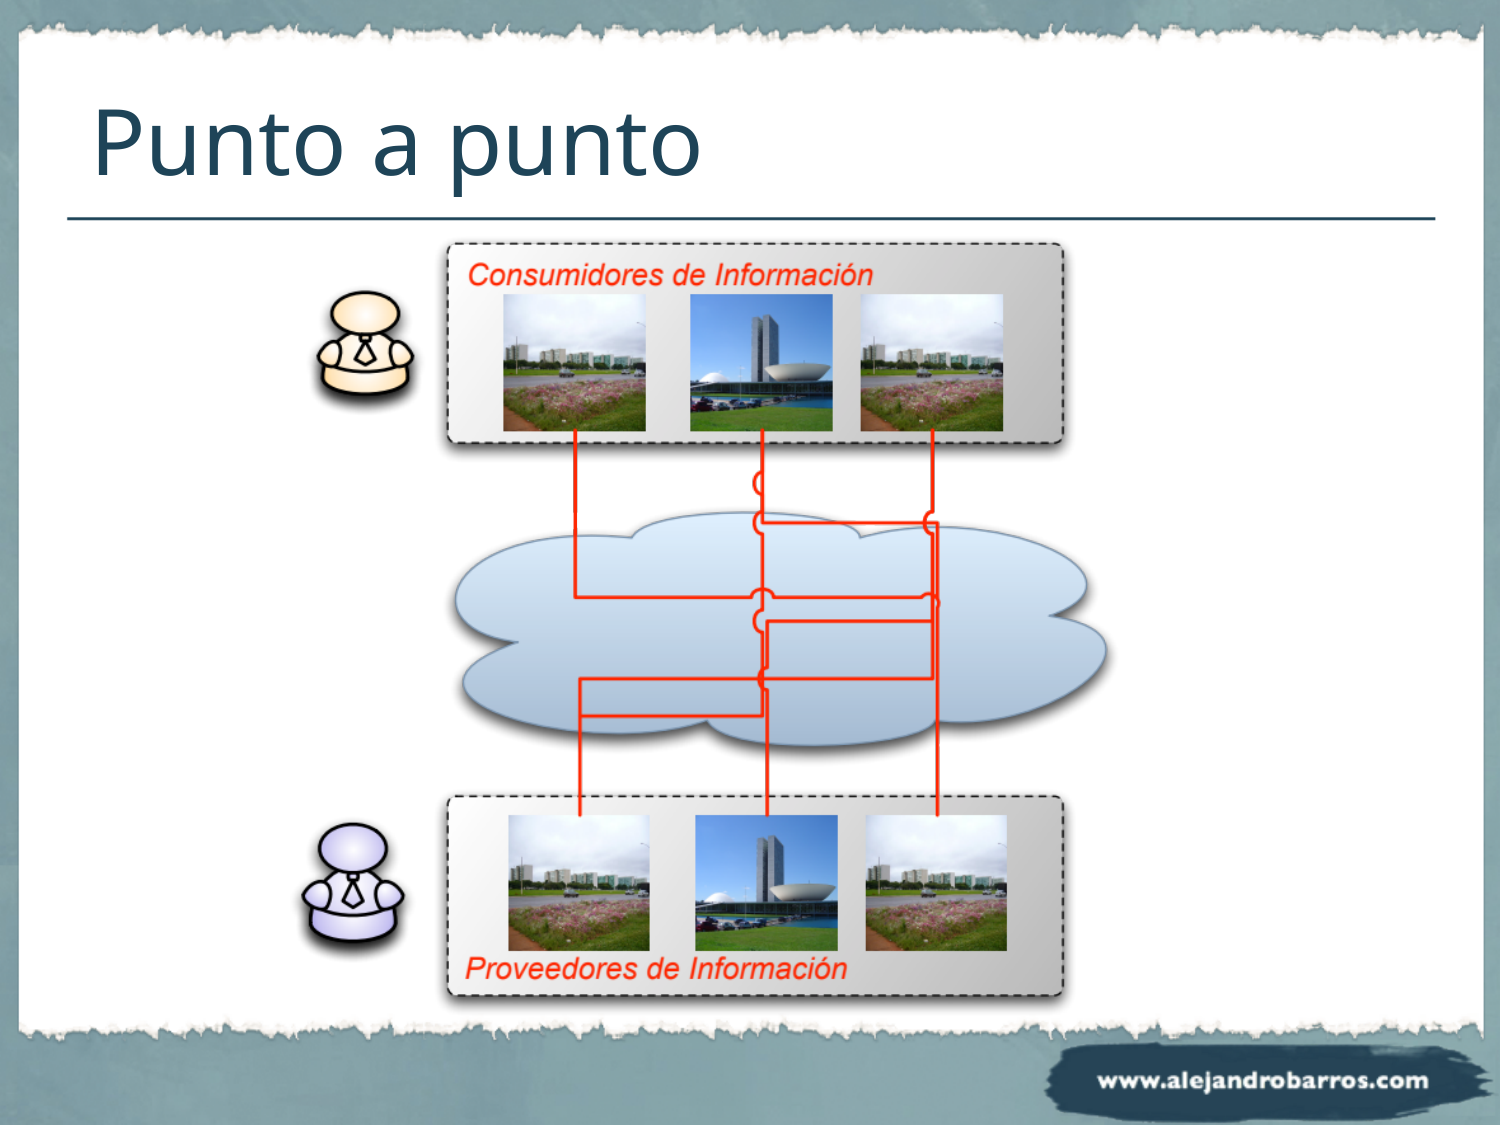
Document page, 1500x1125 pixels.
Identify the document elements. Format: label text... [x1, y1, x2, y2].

picture [0, 0, 1500, 1125]
title Punto a punto [75, 45, 1425, 233]
